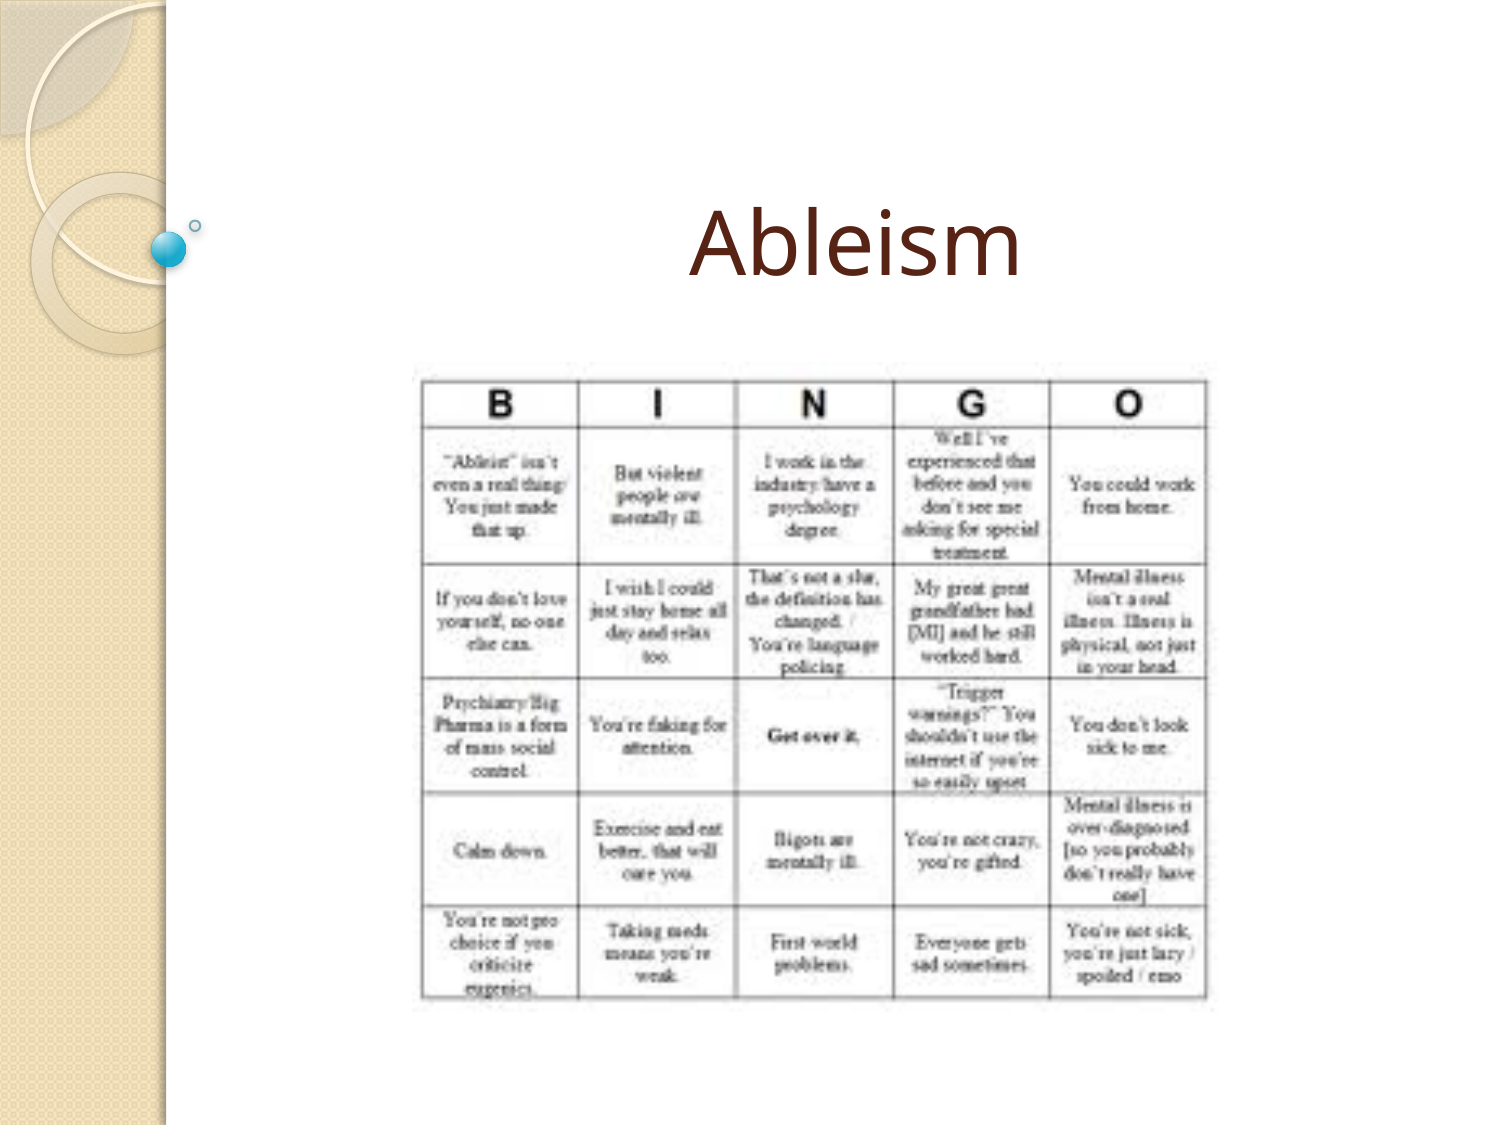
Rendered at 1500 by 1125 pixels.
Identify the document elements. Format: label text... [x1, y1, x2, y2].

picture [412, 362, 1228, 1016]
title Ableism [234, 59, 1450, 301]
